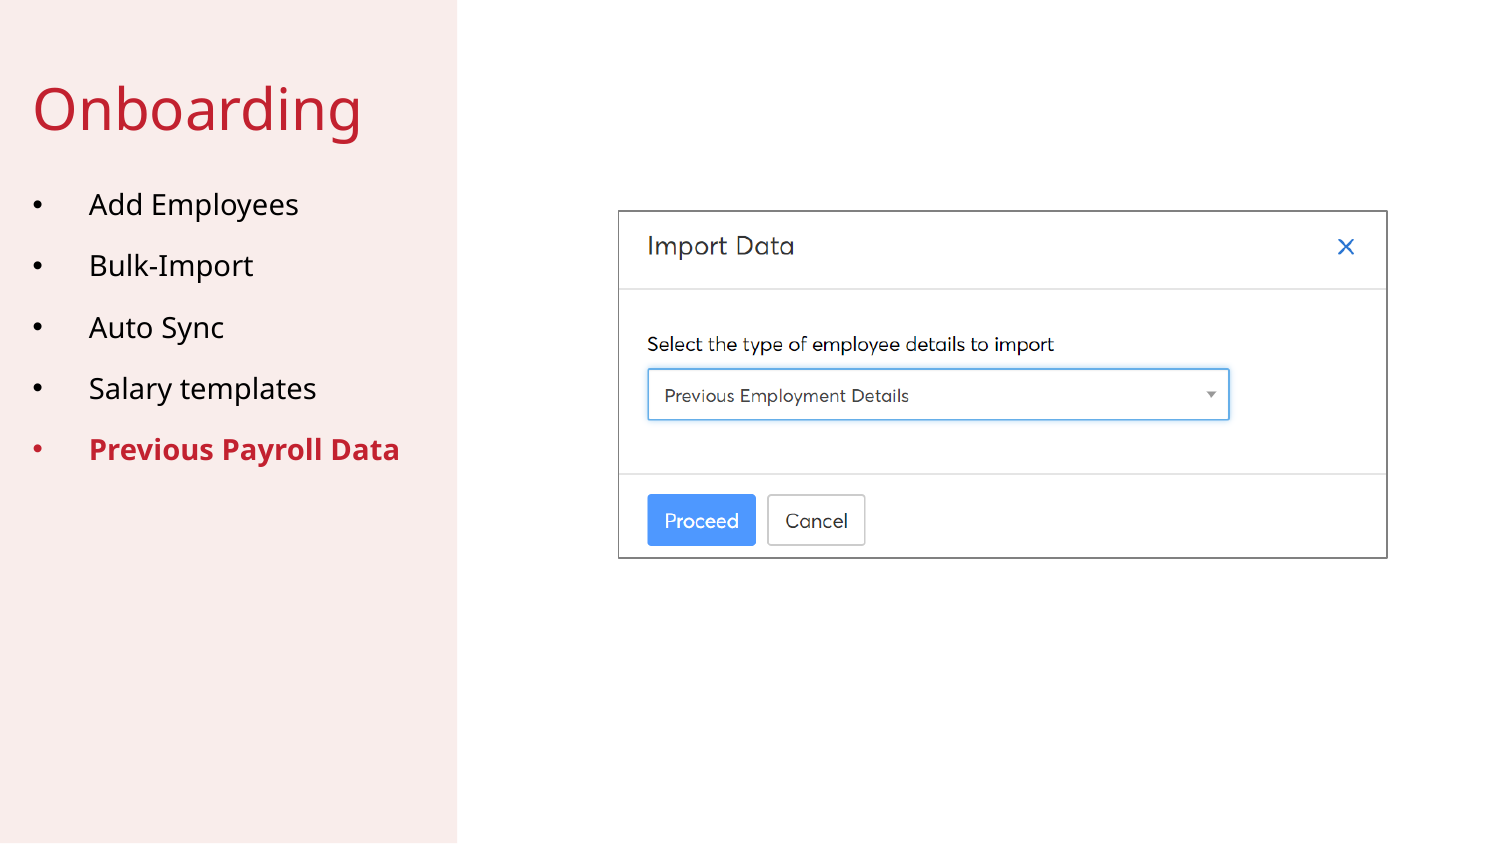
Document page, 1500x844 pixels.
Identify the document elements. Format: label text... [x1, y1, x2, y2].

text_box [0, 0, 458, 844]
picture [618, 211, 1387, 558]
text_box Onboarding [17, 64, 407, 151]
text_box Add Employees Bulk-Import Auto Sync Salary templates Previous Payroll Data [17, 152, 474, 474]
